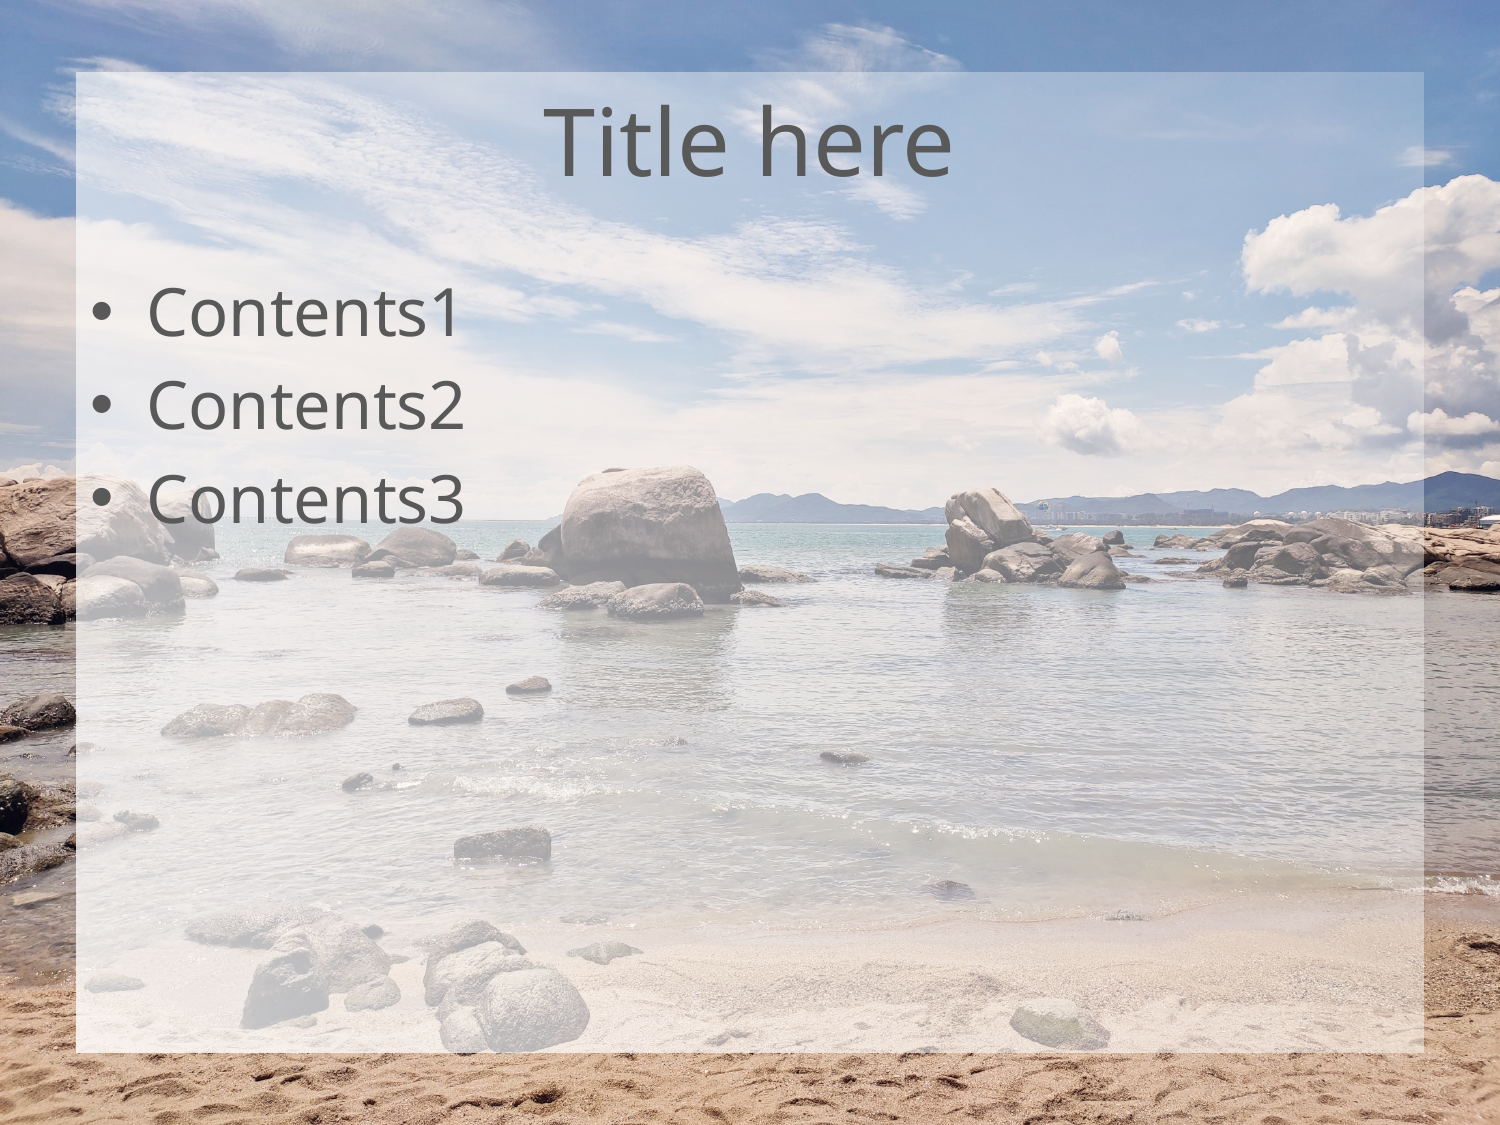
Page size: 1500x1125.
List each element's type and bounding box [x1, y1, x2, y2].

text_box [0, 0, 1500, 1125]
